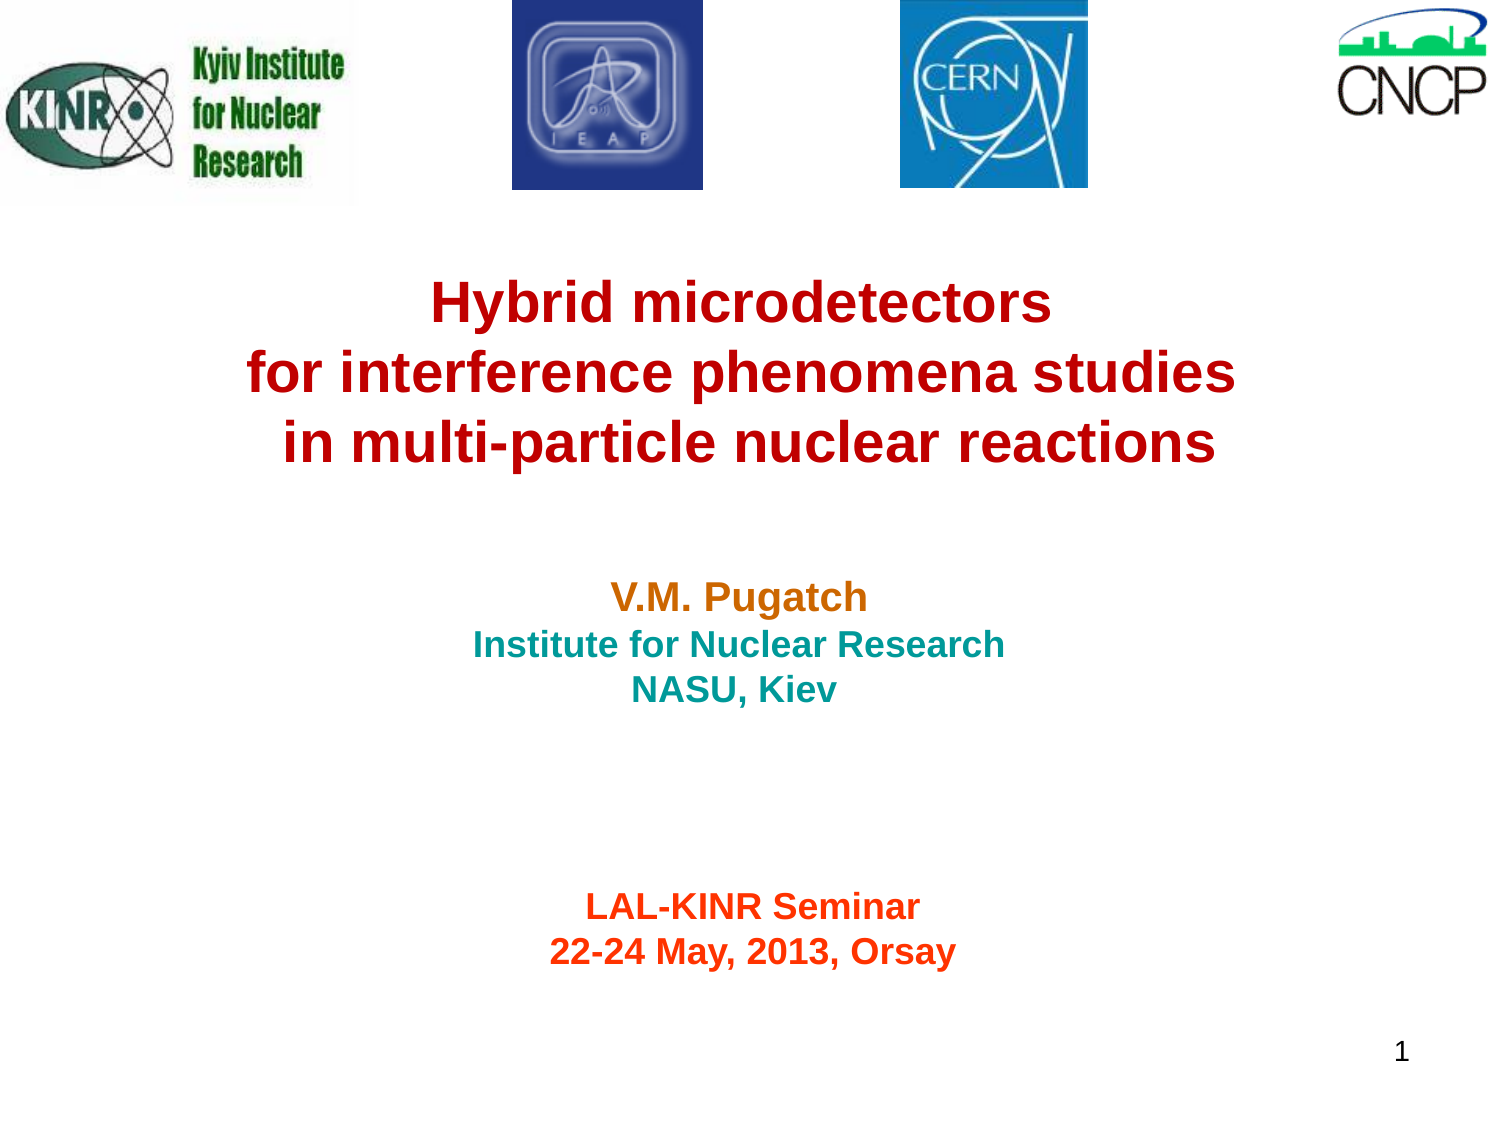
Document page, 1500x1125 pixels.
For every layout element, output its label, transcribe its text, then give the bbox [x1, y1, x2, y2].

title Hybrid microdetectors for interference phenomena studies in multi-particle nuclear reactions [75, 237, 1425, 500]
picture [899, 0, 1088, 188]
text_box V.M. Pugatch Institute for Nuclear Research NASU, Kiev [458, 562, 1021, 763]
picture [0, 0, 363, 207]
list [1324, 0, 1500, 117]
picture [512, 0, 703, 191]
picture [1077, 0, 1088, 4]
text_box LAL-KINR Seminar 22-24 May, 2013, Orsay [534, 874, 972, 980]
slide_number 1 [1074, 1024, 1425, 1103]
text_box [497, 268, 528, 329]
